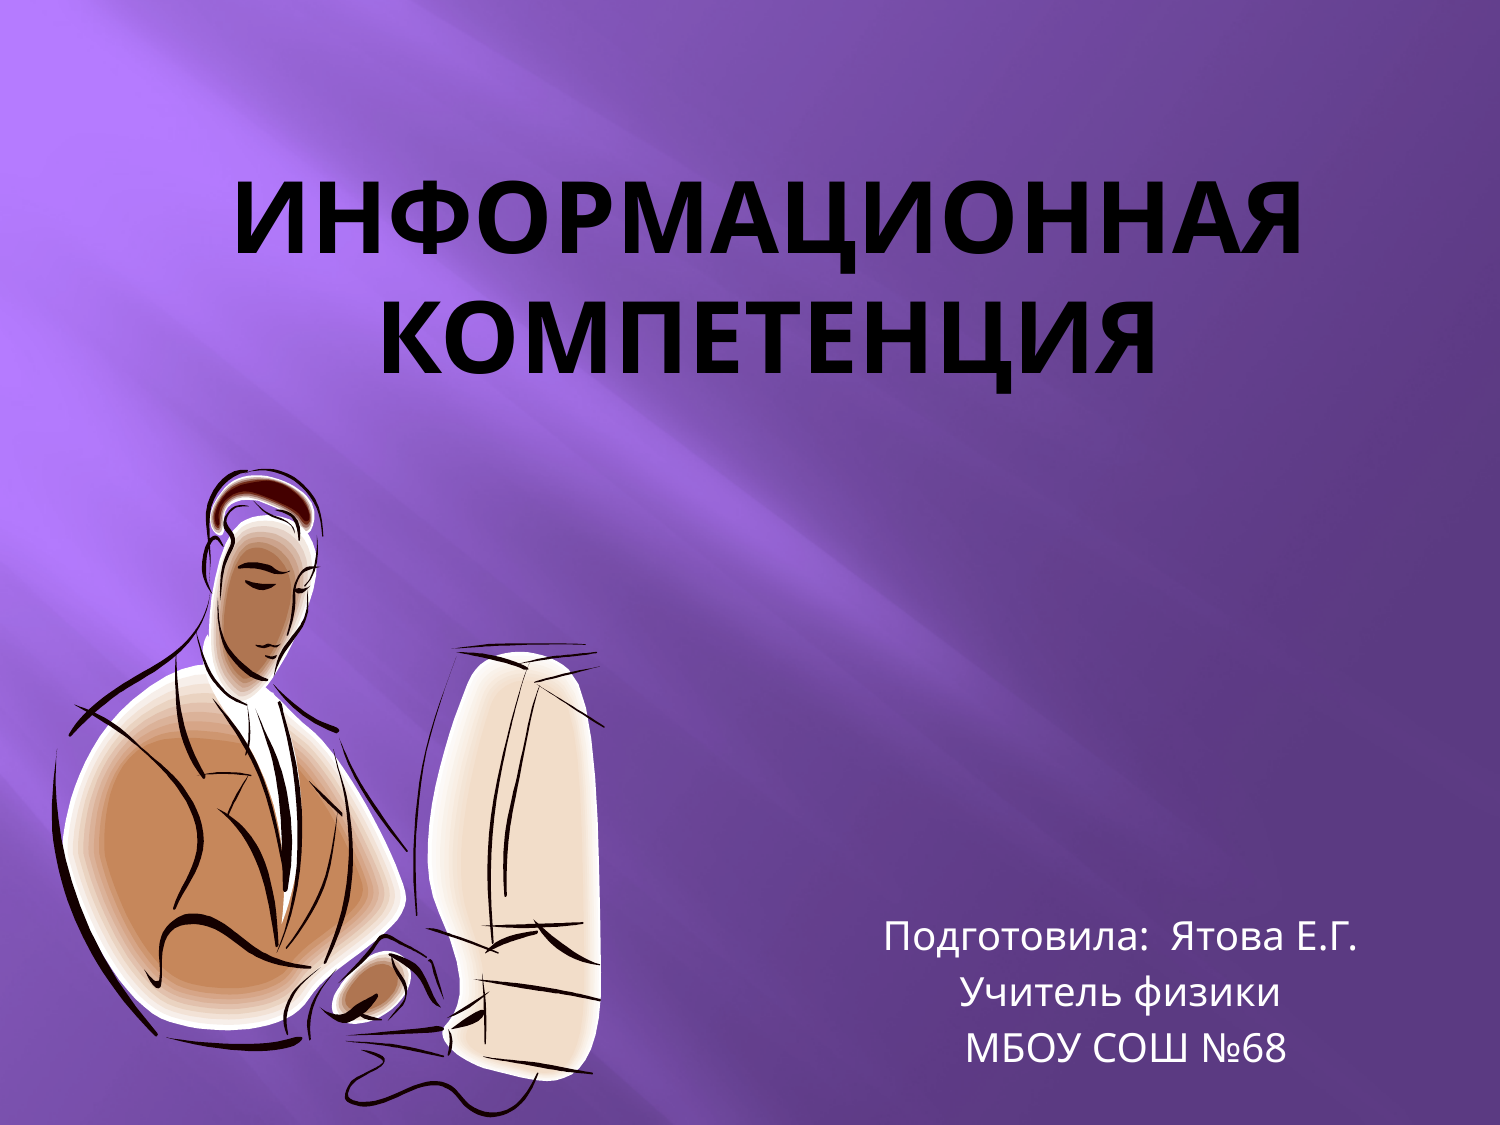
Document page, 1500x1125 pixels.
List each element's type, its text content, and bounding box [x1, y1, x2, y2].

subtitle Подготовила: Ятова Е.Г. Учитель физики МБОУ СОШ №68 [785, 902, 1456, 1079]
picture [34, 463, 606, 1125]
title Информационная компетенция [93, 93, 1444, 394]
